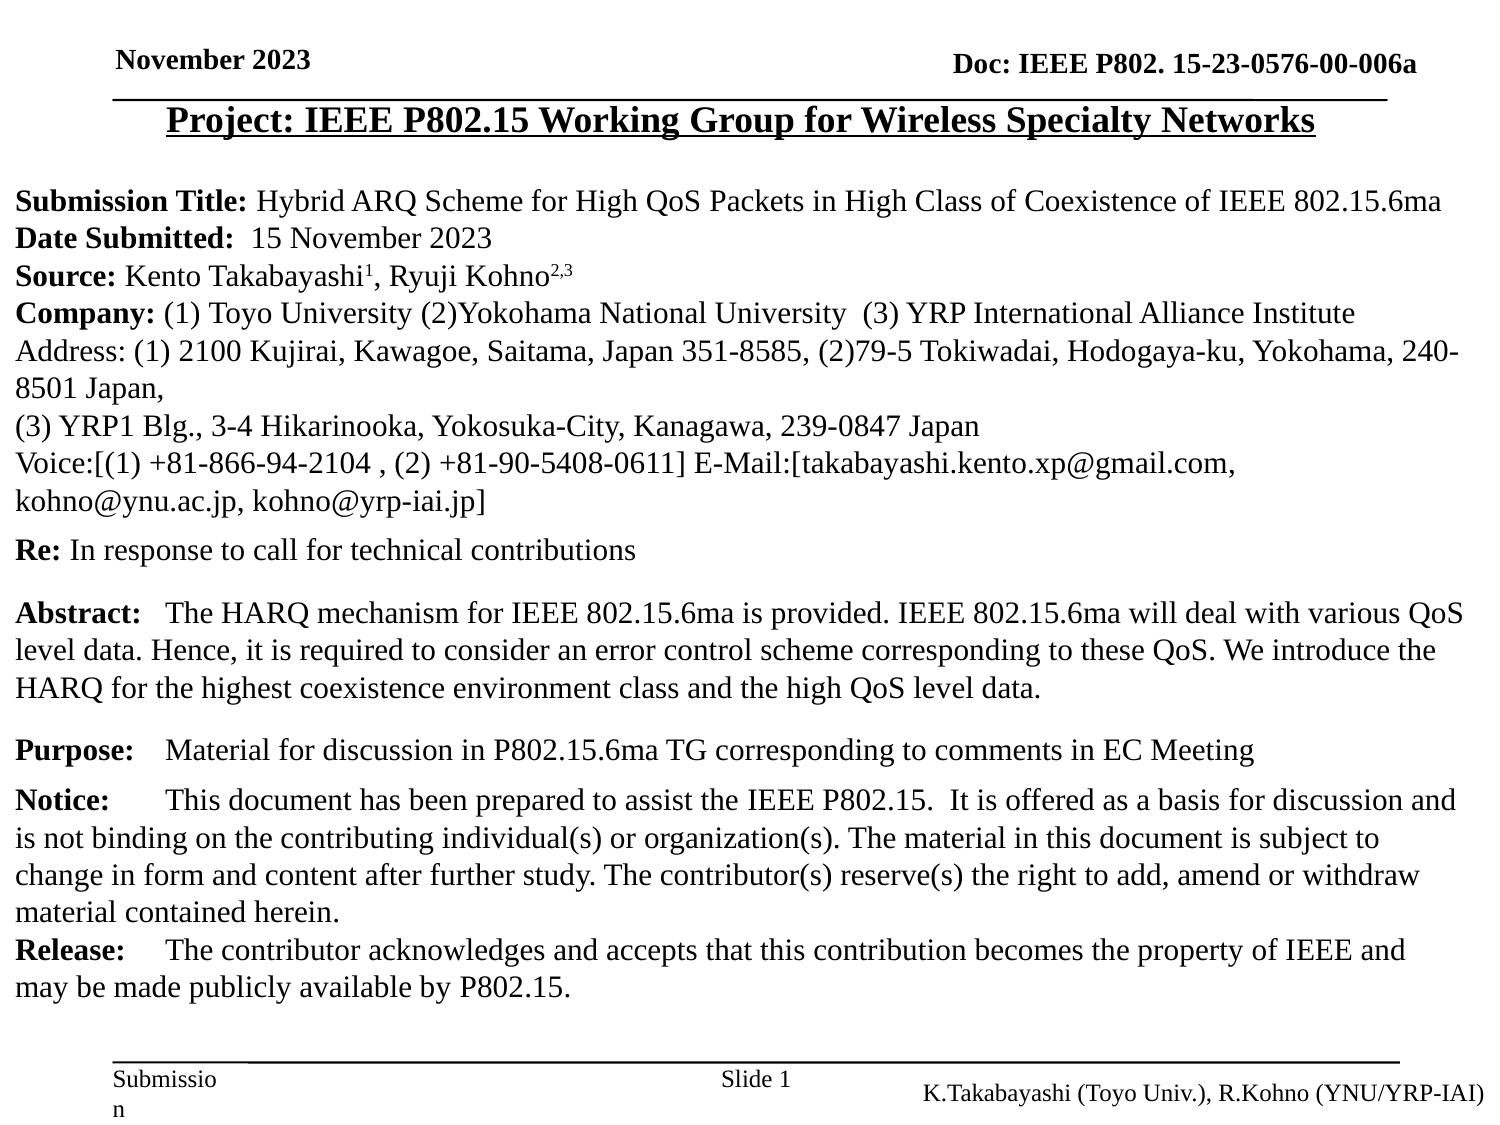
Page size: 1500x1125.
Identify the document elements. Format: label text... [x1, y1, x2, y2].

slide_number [100, 30, 364, 91]
slide_number Slide 1 [711, 1061, 801, 1093]
footer K.Takabayashi (Toyo Univ.), R.Kohno (YNU/YRP-IAI) [790, 1061, 1500, 1092]
text_box Project: IEEE P802.15 Working Group for Wireless Specialty Networks Submission Title: Hybrid ARQ Scheme for High QoS Packets in High Class of Coexistence of IEEE 802.15.6ma Date Submitted: 15 November 2023 Source: Kento Takabayashi1, Ryuji Kohno2,3 Company: (1) Toyo University (2)Yokohama National University (3) YRP International Alliance Institute Address: (1) 2100 Kujirai, Kawagoe, Saitama, Japan 351-8585, (2)79-5 Tokiwadai, Hodogaya-ku, Yokohama, 240-8501 Japan, (3) YRP1 Blg., 3-4 Hikarinooka, Yokosuka-City, Kanagawa, 239-0847 Japan Voice:[(1) +81-866-94-2104 , (2) +81-90-5408-0611] E-Mail:[takabayashi.kento.xp@gmail.com, kohno@ynu.ac.jp, kohno@yrp-iai.jp] Re: In response to call for technical contributions Abstract: The HARQ mechanism for IEEE 802.15.6ma is provided. IEEE 802.15.6ma will deal with various QoS level data. Hence, it is required to consider an error control scheme corresponding to these QoS. We introduce the HARQ for the highest coexistence environment class and the high QoS level data. Purpose: Material for discussion in P802.15.6ma TG corresponding to comments in EC Meeting Notice: This document has been prepared to assist the IEEE P802.15. It is offered as a basis for discussion and is not binding on the contributing individual(s) or organization(s). The material in this document is subject to change in form and content after further study. The contributor(s) reserve(s) the right to add, amend or withdraw material contained herein. Release: The contributor acknowledges and accepts that this contribution becomes the property of IEEE and may be made publicly available by P802.15. [0, 42, 1483, 826]
